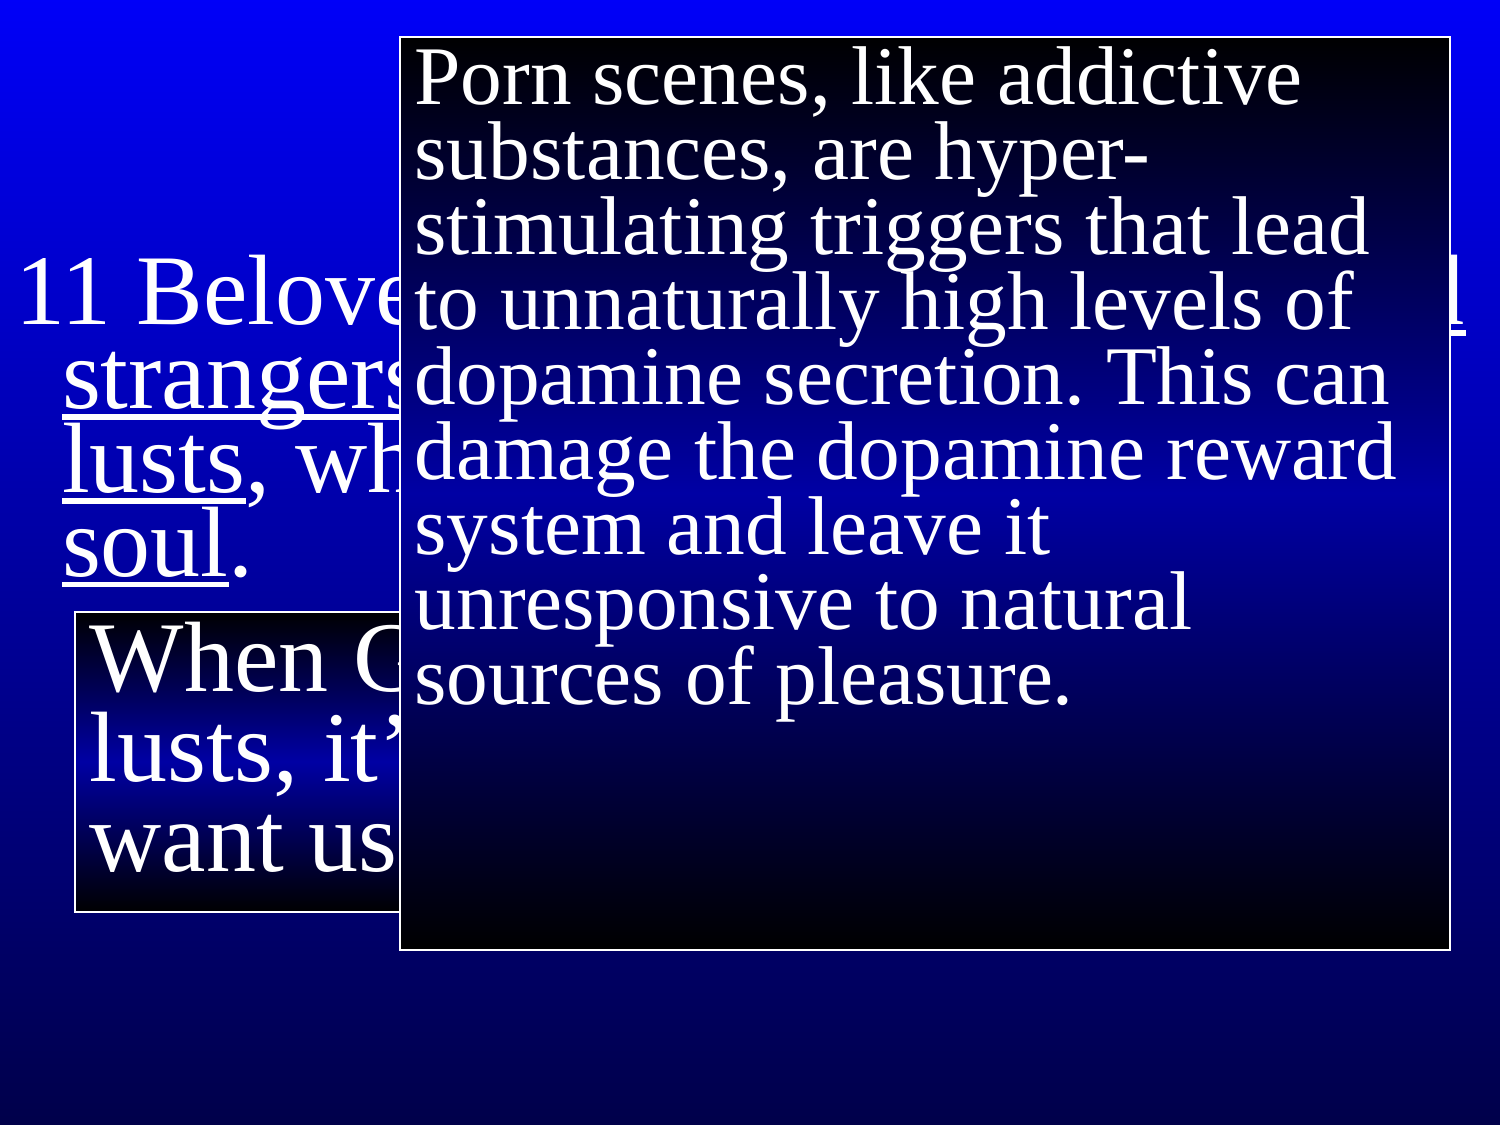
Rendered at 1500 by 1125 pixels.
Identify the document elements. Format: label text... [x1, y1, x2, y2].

list 11 Beloved, I urge you as aliens and strangers to abstain from fleshly lusts, which wage war against the soul. [0, 249, 1500, 1051]
text_box When God urges us to avoid lusts, it’s because he doesn’t want us to damage our souls! [74, 612, 399, 913]
title surgency [0, 0, 1500, 249]
text_box Porn scenes, like addictive substances, are hyper-stimulating triggers that lead to unnaturally high levels of dopamine secretion. This can damage the dopamine reward system and leave it unresponsive to natural sources of pleasure. [399, 37, 1450, 950]
